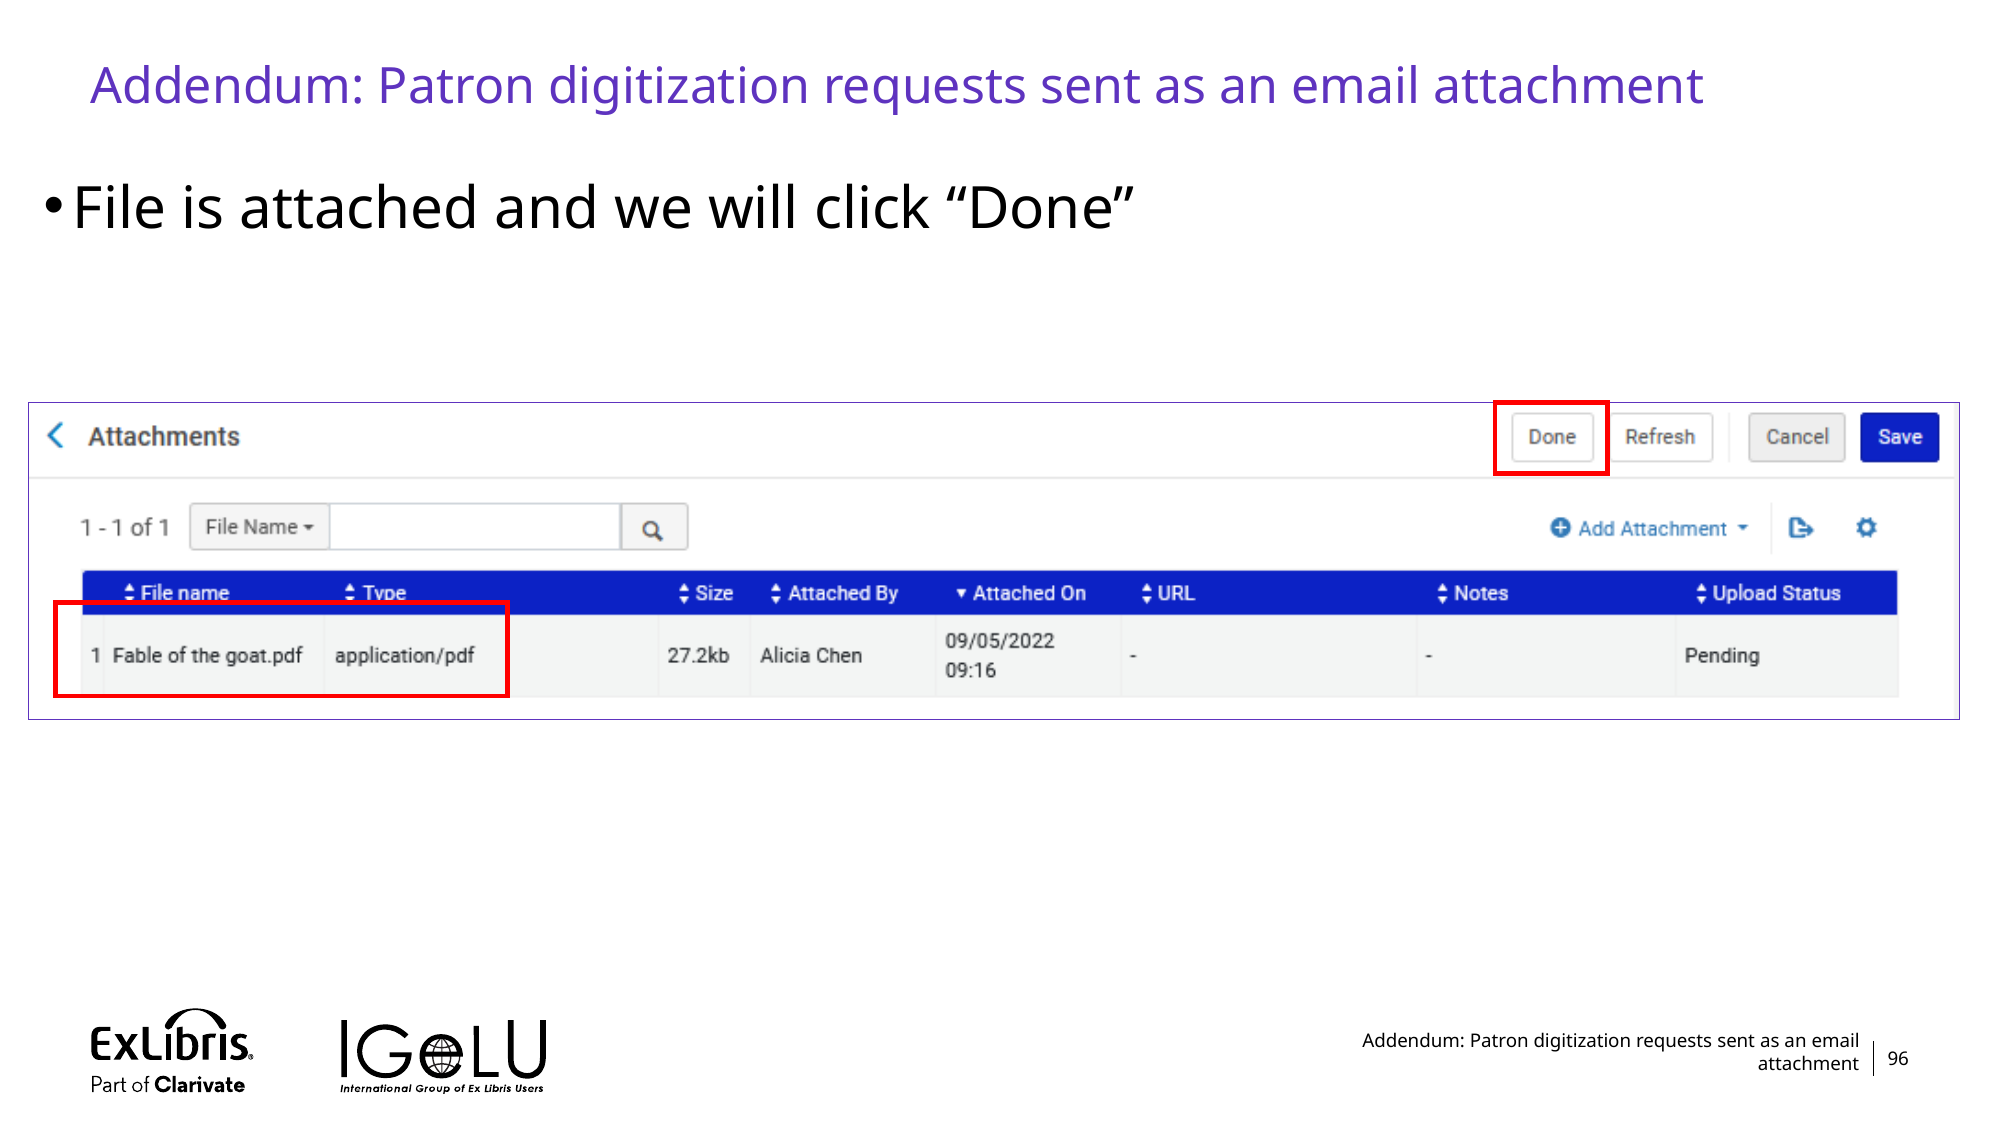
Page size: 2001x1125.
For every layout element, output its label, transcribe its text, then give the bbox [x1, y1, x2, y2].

text_box File is attached and we will click “Done” [28, 162, 1952, 267]
slide_number 96 [1887, 1041, 1923, 1077]
footer Addendum: Patron digitization requests sent as an email attachment [1262, 1039, 1860, 1063]
title Addendum: Patron digitization requests sent as an email attachment [90, 60, 1812, 112]
picture [28, 402, 1960, 720]
